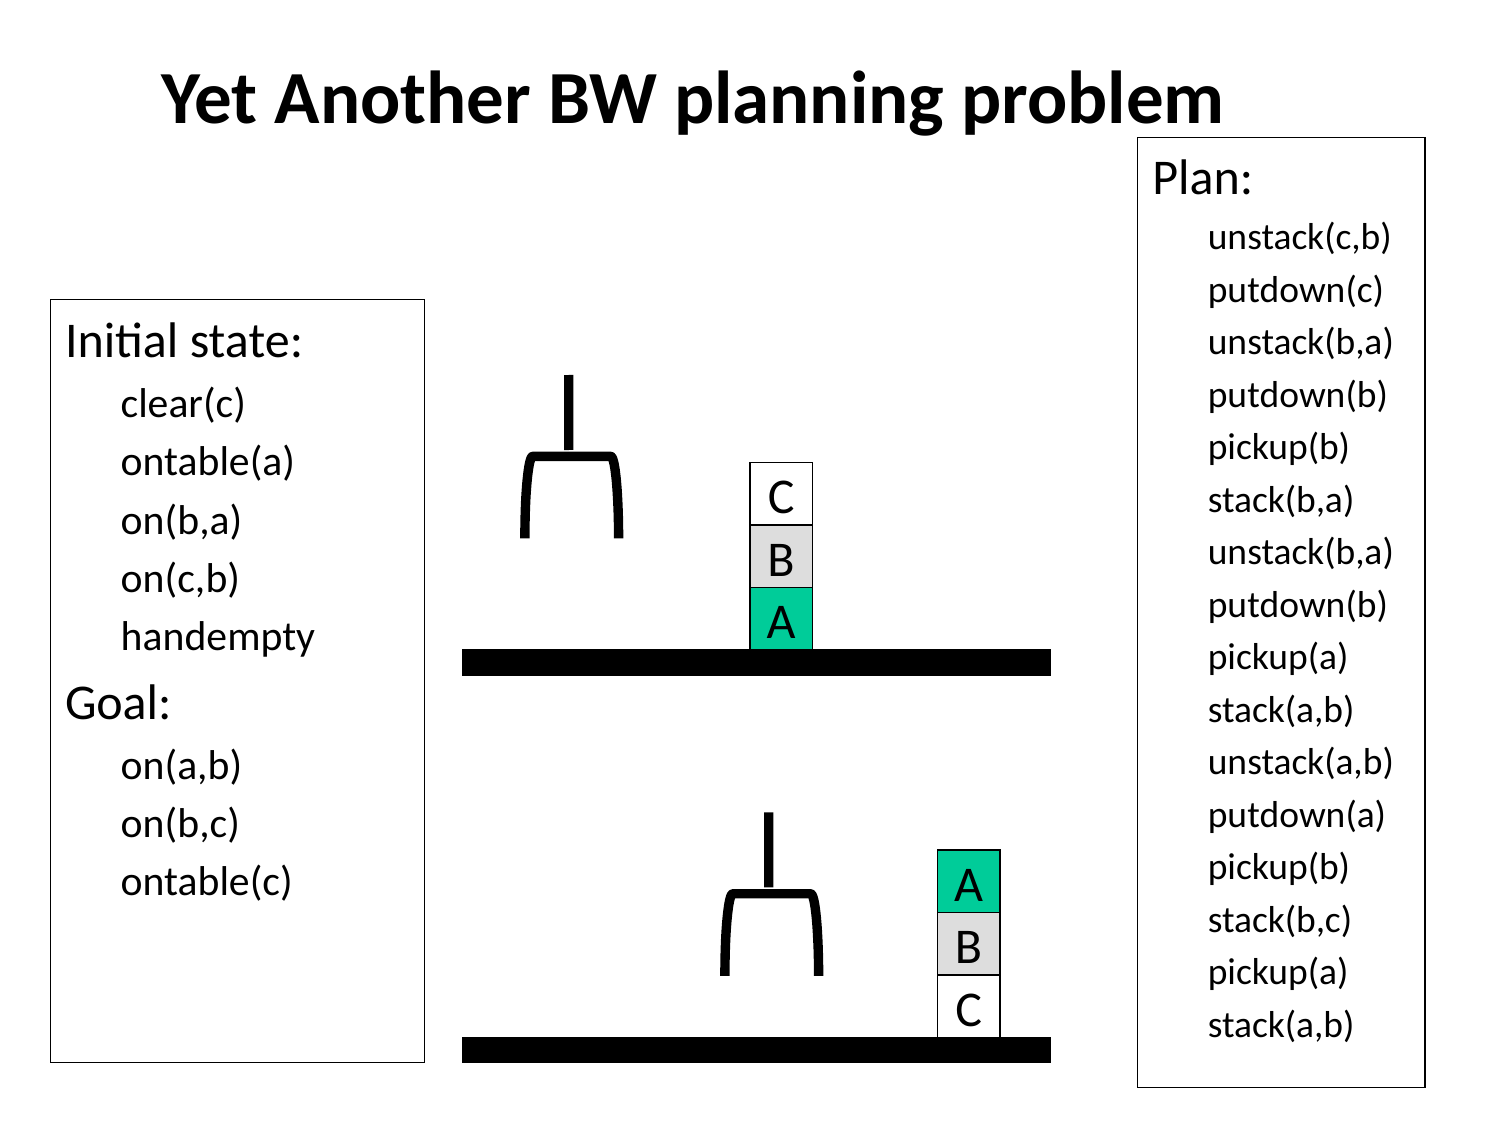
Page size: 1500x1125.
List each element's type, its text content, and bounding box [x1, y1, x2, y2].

text_box Plan: unstack(c,b) putdown(c) unstack(b,a) putdown(b) pickup(b) stack(b,a) unstack(b,a) putdown(b) pickup(a) stack(a,b) unstack(a,b) putdown(a) pickup(b) stack(b,c) pickup(a) stack(a,b) [1137, 137, 1425, 1088]
text_box C [749, 462, 813, 525]
title Yet Another BW planning problem [0, 0, 1388, 188]
text_box A [749, 588, 813, 650]
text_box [524, 374, 619, 539]
list Initial state: clear(c) ontable(a) on(b,a) on(c,b) handempty Goal: on(a,b) on(b,c) ontable(c) [50, 299, 425, 1063]
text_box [462, 812, 1051, 1063]
text_box B [749, 525, 813, 588]
text_box [462, 650, 1050, 675]
